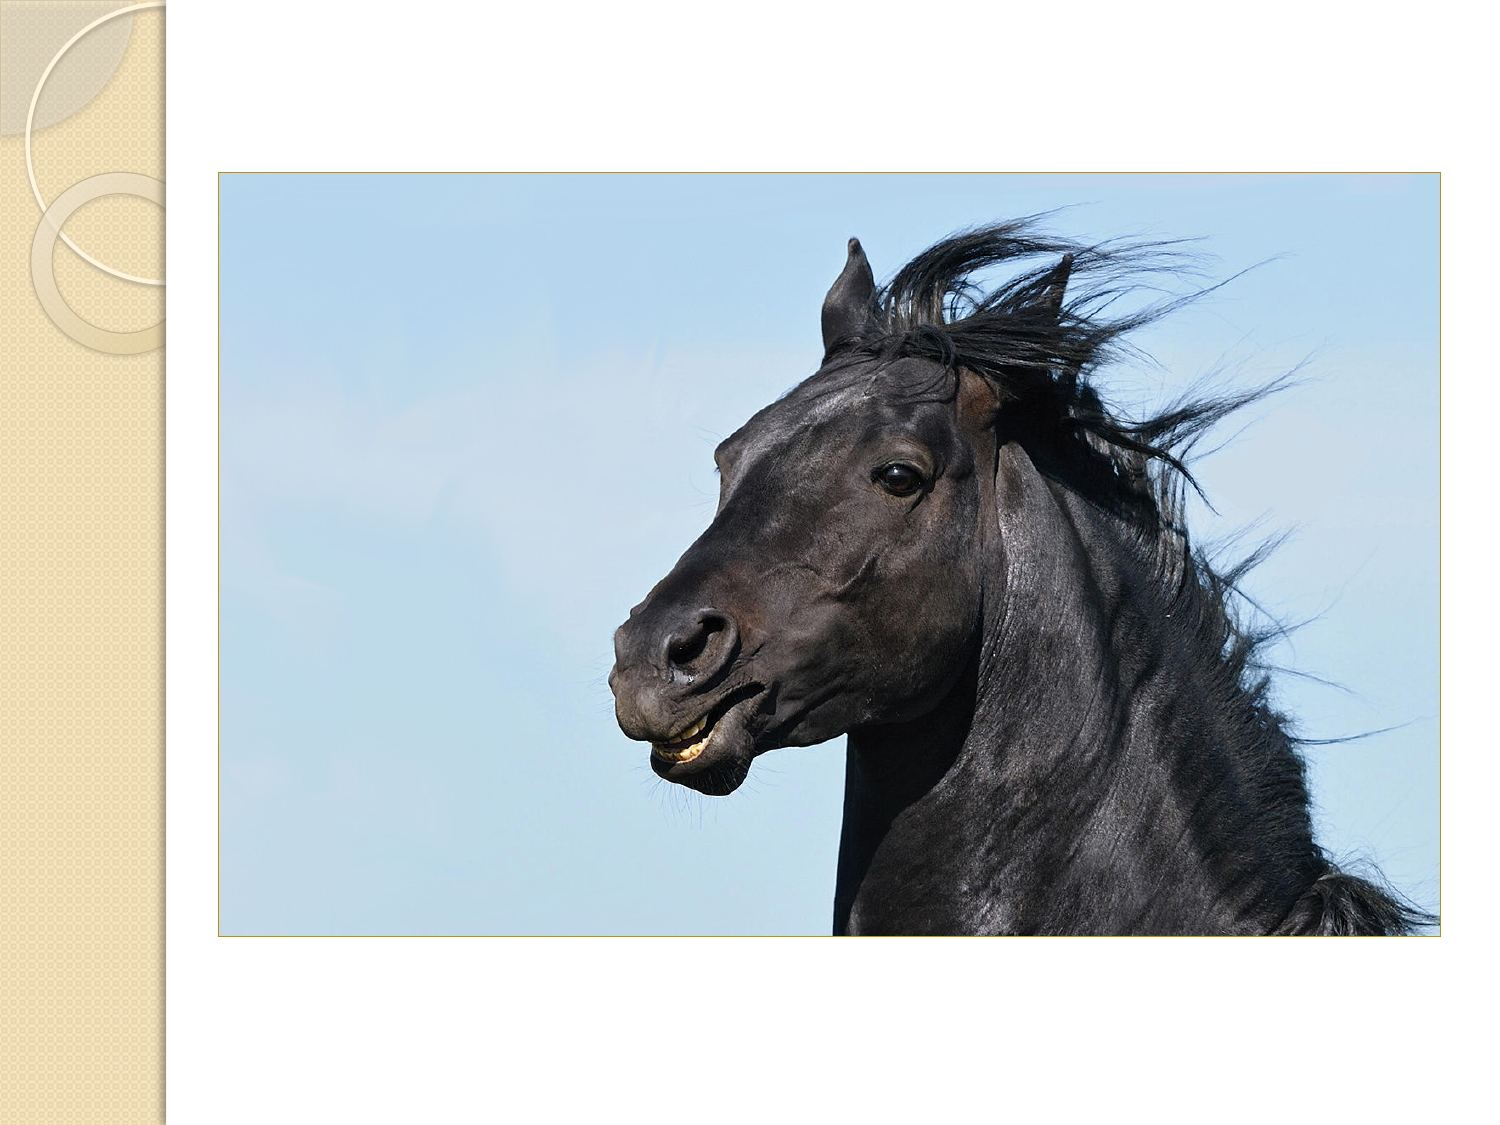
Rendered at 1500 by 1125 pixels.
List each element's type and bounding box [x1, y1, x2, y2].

list [218, 172, 1441, 937]
